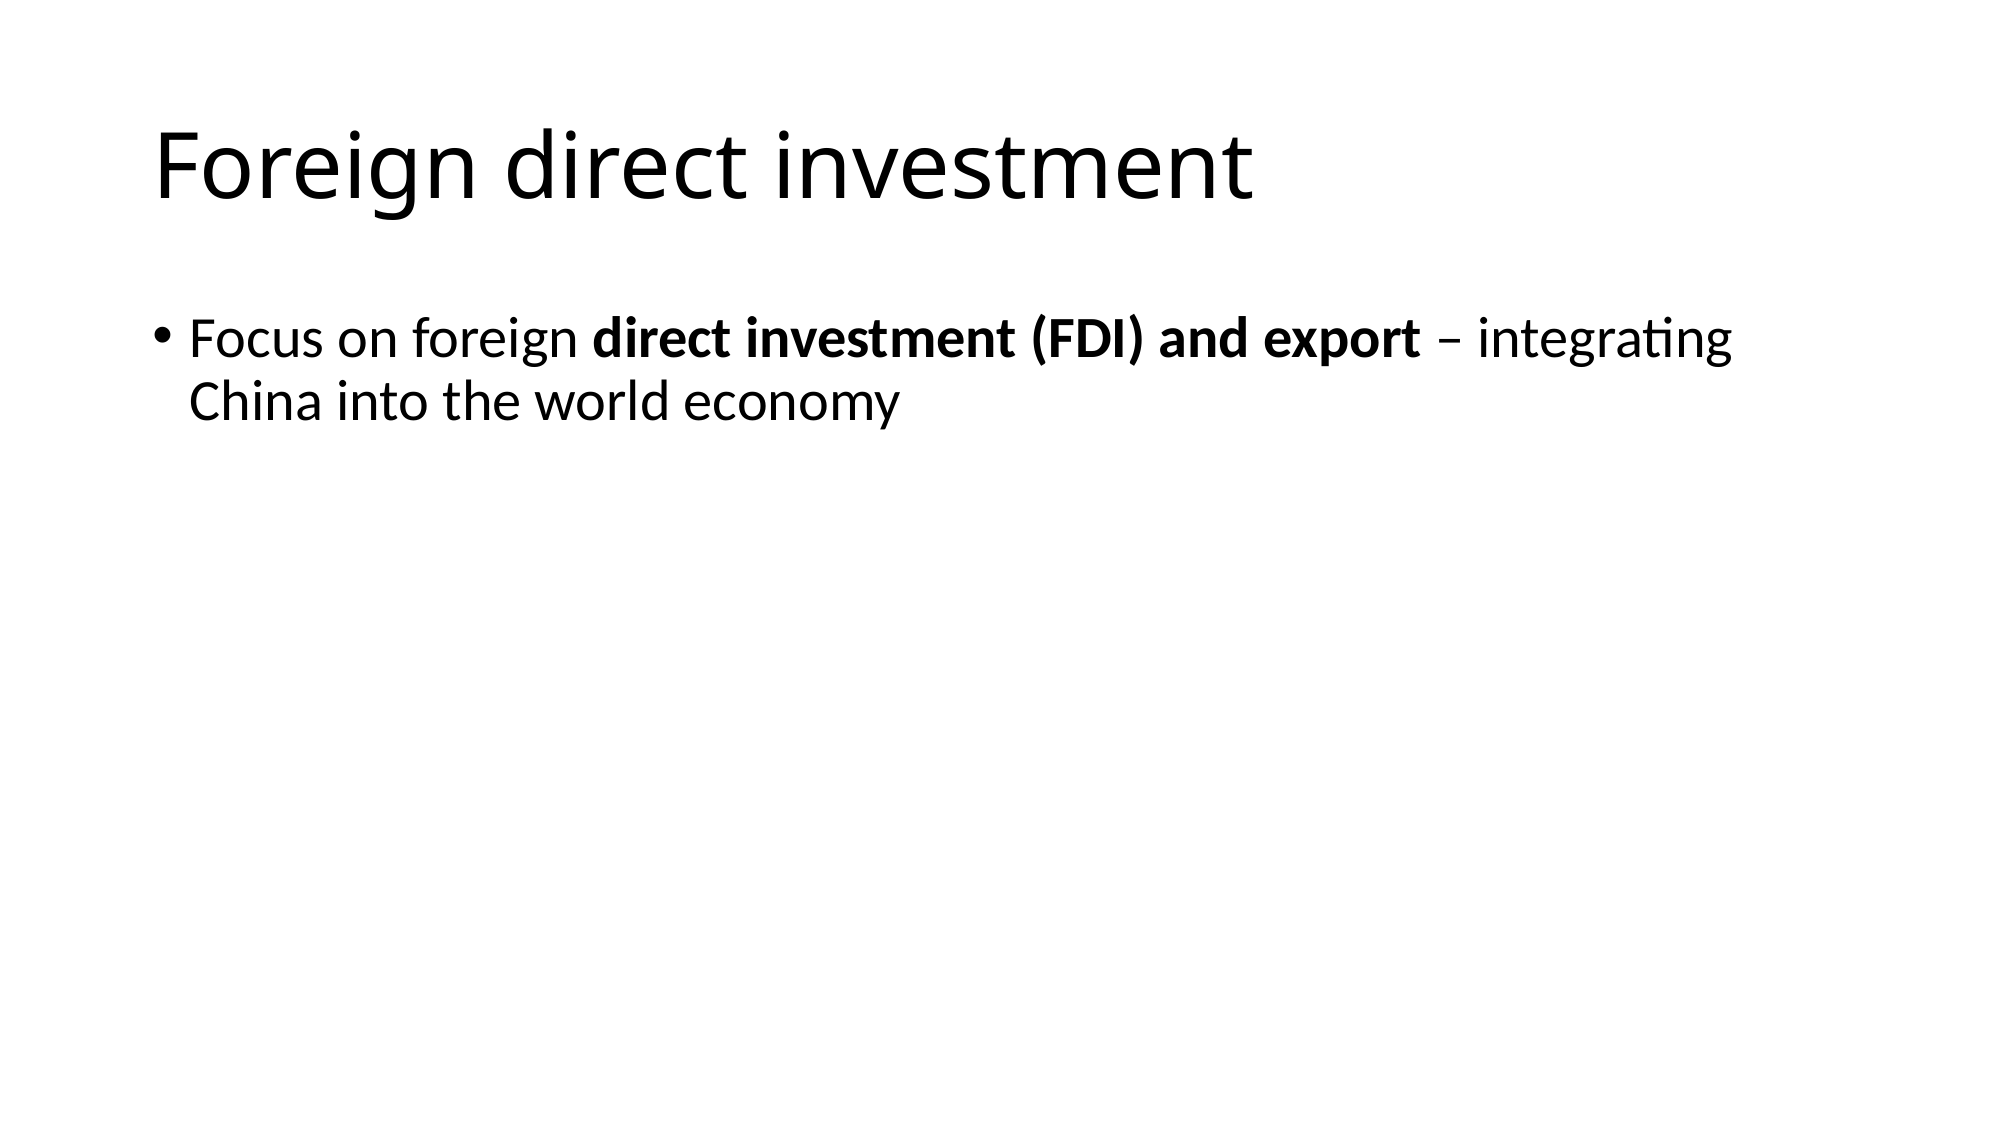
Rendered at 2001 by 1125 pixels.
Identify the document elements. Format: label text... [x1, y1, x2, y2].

title Foreign direct investment [137, 59, 1863, 278]
list Focus on foreign direct investment (FDI) and export – integrating China into the world economy [137, 299, 1863, 1014]
